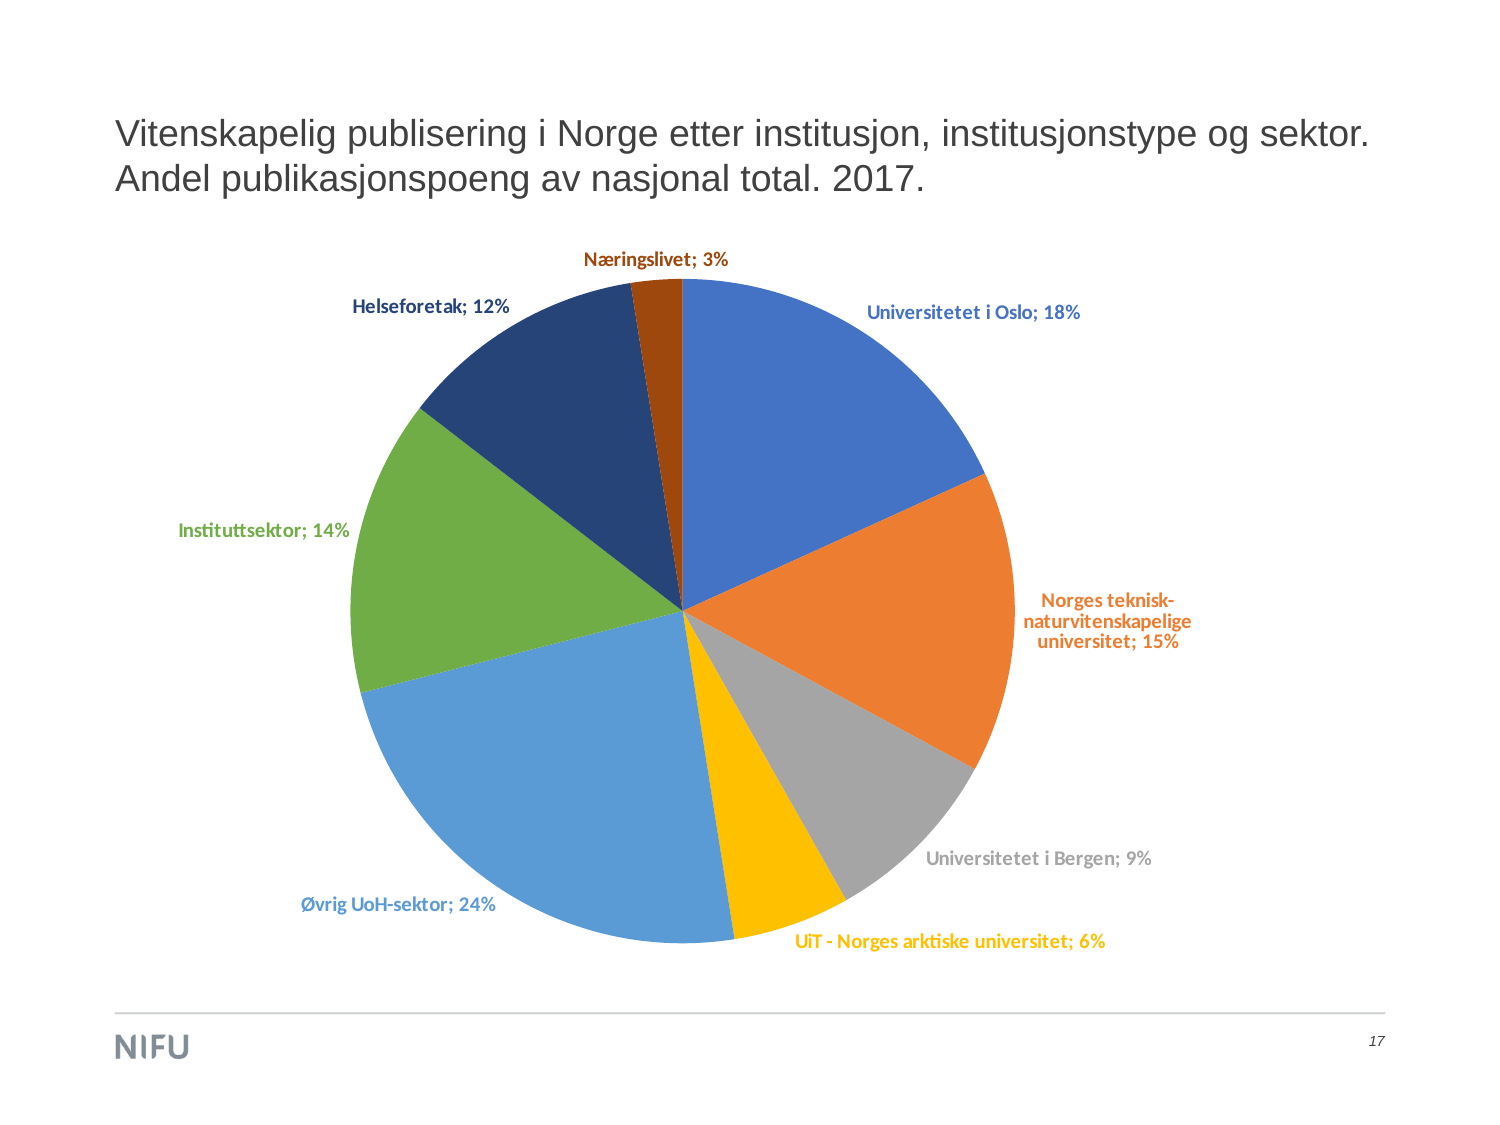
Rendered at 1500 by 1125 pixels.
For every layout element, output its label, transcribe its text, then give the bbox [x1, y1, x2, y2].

picture [0, 981, 1500, 1023]
picture [0, 1028, 196, 1125]
chart [114, 235, 1386, 978]
title Vitenskapelig publisering i Norge etter institusjon, institusjonstype og sektor. Andel publikasjonspoeng av nasjonal total. 2017. [115, 109, 1385, 170]
slide_number 17 [1328, 1031, 1385, 1050]
